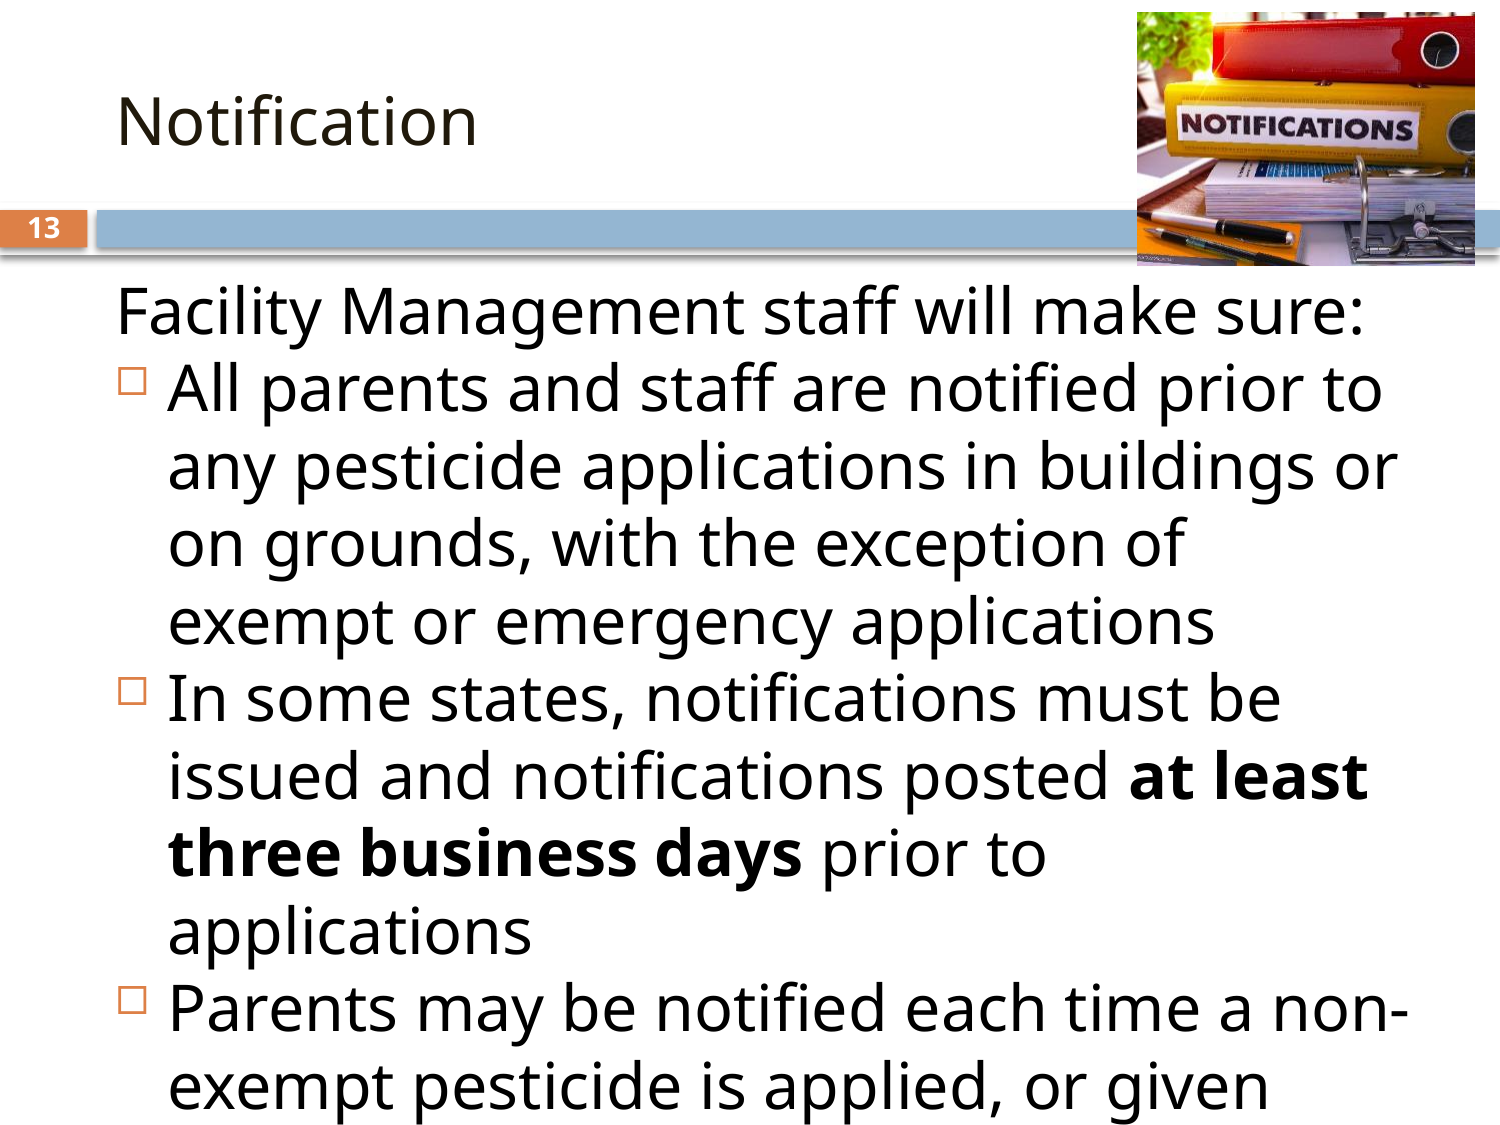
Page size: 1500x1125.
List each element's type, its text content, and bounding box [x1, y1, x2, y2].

list Facility Management staff will make sure: All parents and staff are notified prior to any pesticide applications in buildings or on grounds, with the exception of exempt or emergency applications In some states, notifications must be issued and notifications posted at least three business days prior to applications Parents may be notified each time a non-exempt pesticide is applied, or given guidance documents when students are enrolled [100, 262, 1438, 1000]
picture [1137, 12, 1476, 266]
slide_number 13 [0, 208, 88, 249]
title Notification [100, 37, 1131, 200]
